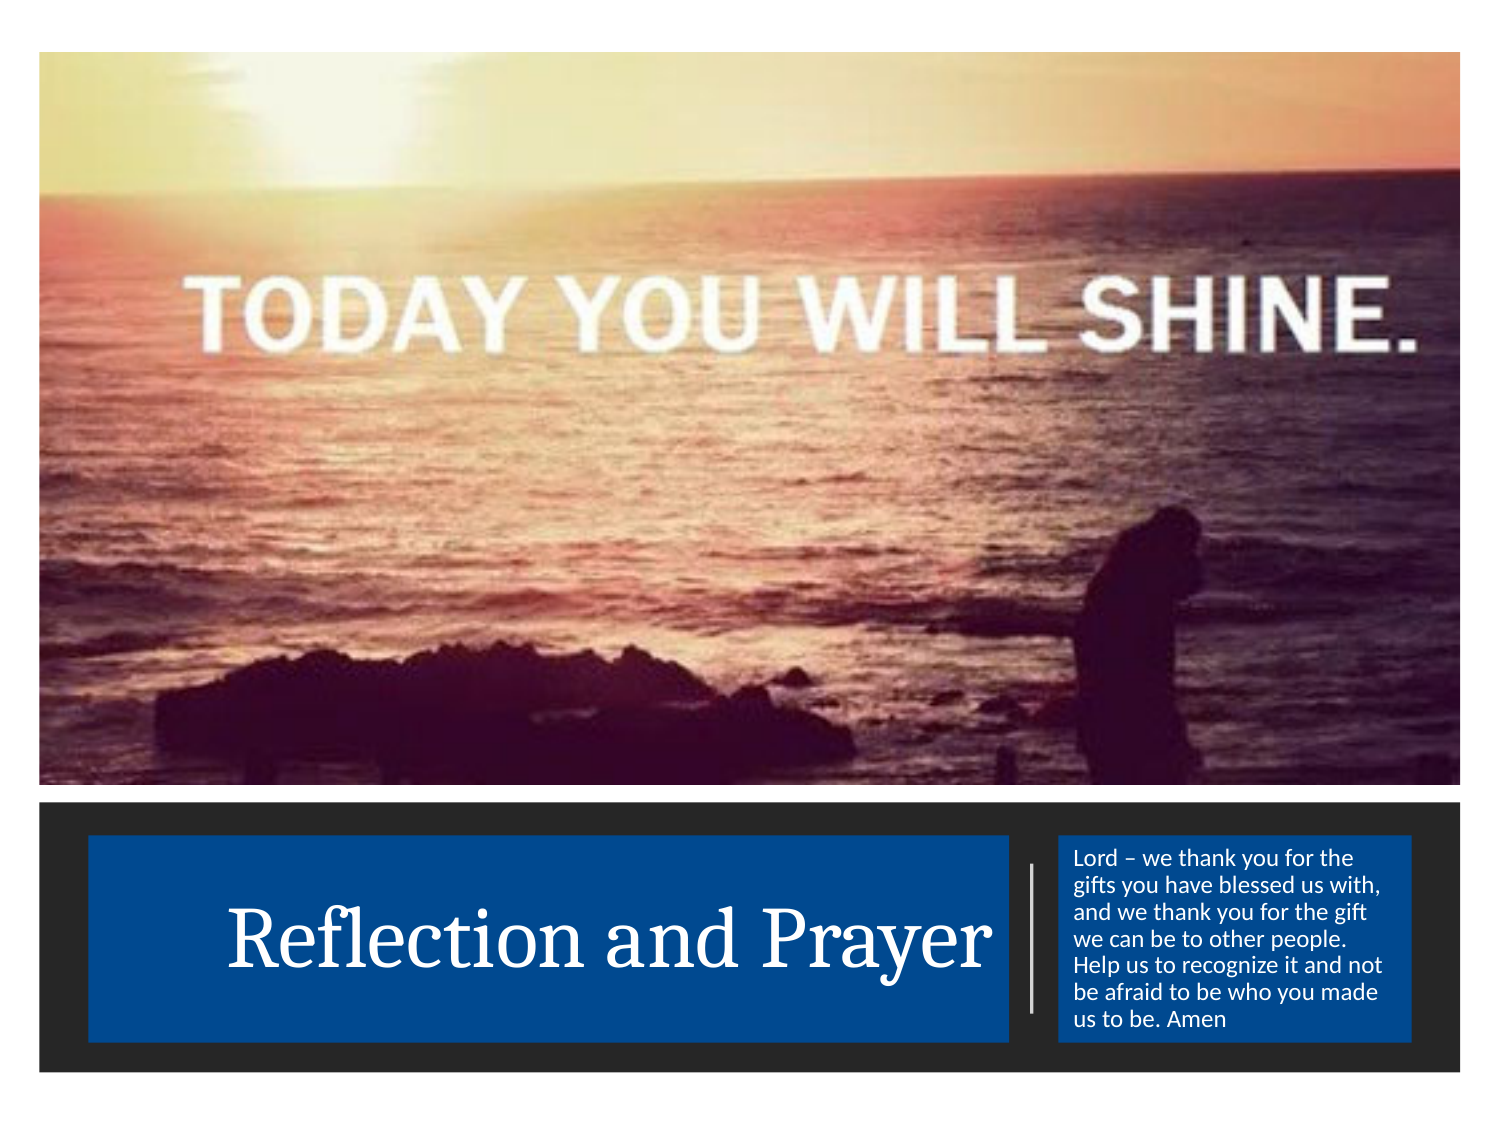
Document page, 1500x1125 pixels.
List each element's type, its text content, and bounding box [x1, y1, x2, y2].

title Reflection and Prayer [88, 835, 1010, 1043]
subtitle Lord – we thank you for the gifts you have blessed us with, and we thank you for the gift we can be to other people. Help us to recognize it and not be afraid to be who you made us to be. Amen [1058, 835, 1412, 1043]
text_box [38, 801, 1461, 1073]
picture [39, 52, 1461, 785]
